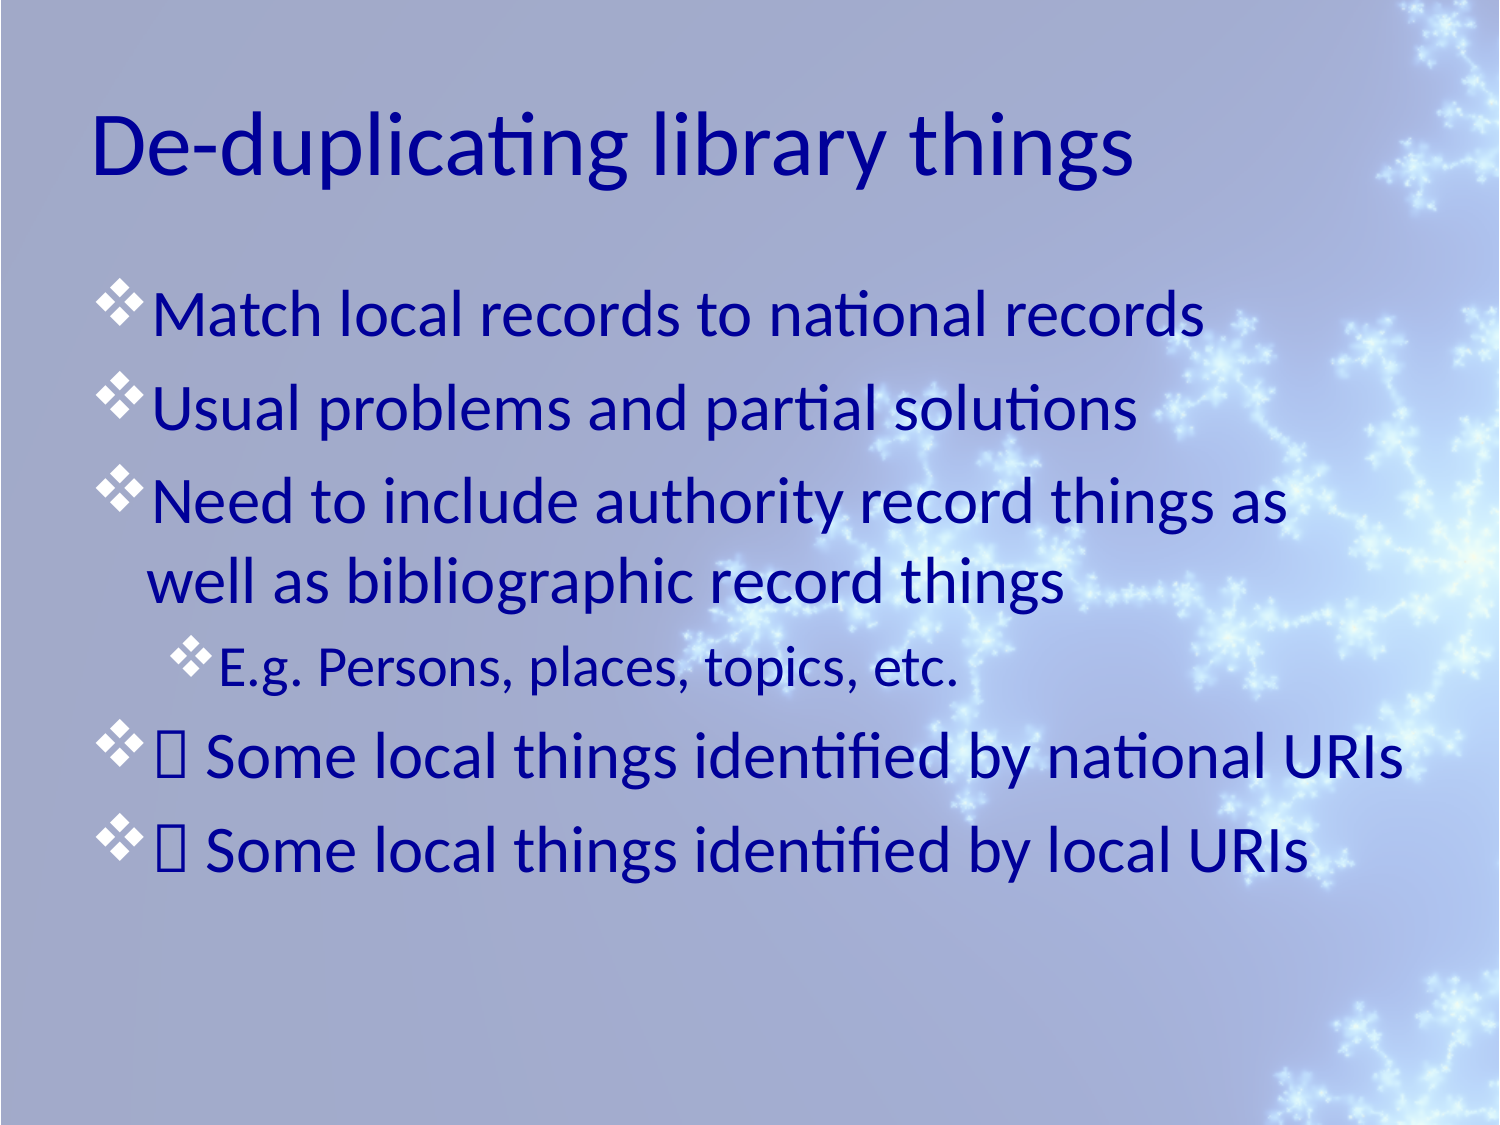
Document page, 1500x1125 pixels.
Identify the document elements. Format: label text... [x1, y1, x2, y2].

list Match local records to national records Usual problems and partial solutions Need to include authority record things as well as bibliographic record things E.g. Persons, places, topics, etc.  Some local things identified by national URIs  Some local things identified by local URIs [75, 262, 1425, 1005]
picture [1, 0, 1499, 1125]
title De-duplicating library things [75, 45, 1425, 233]
